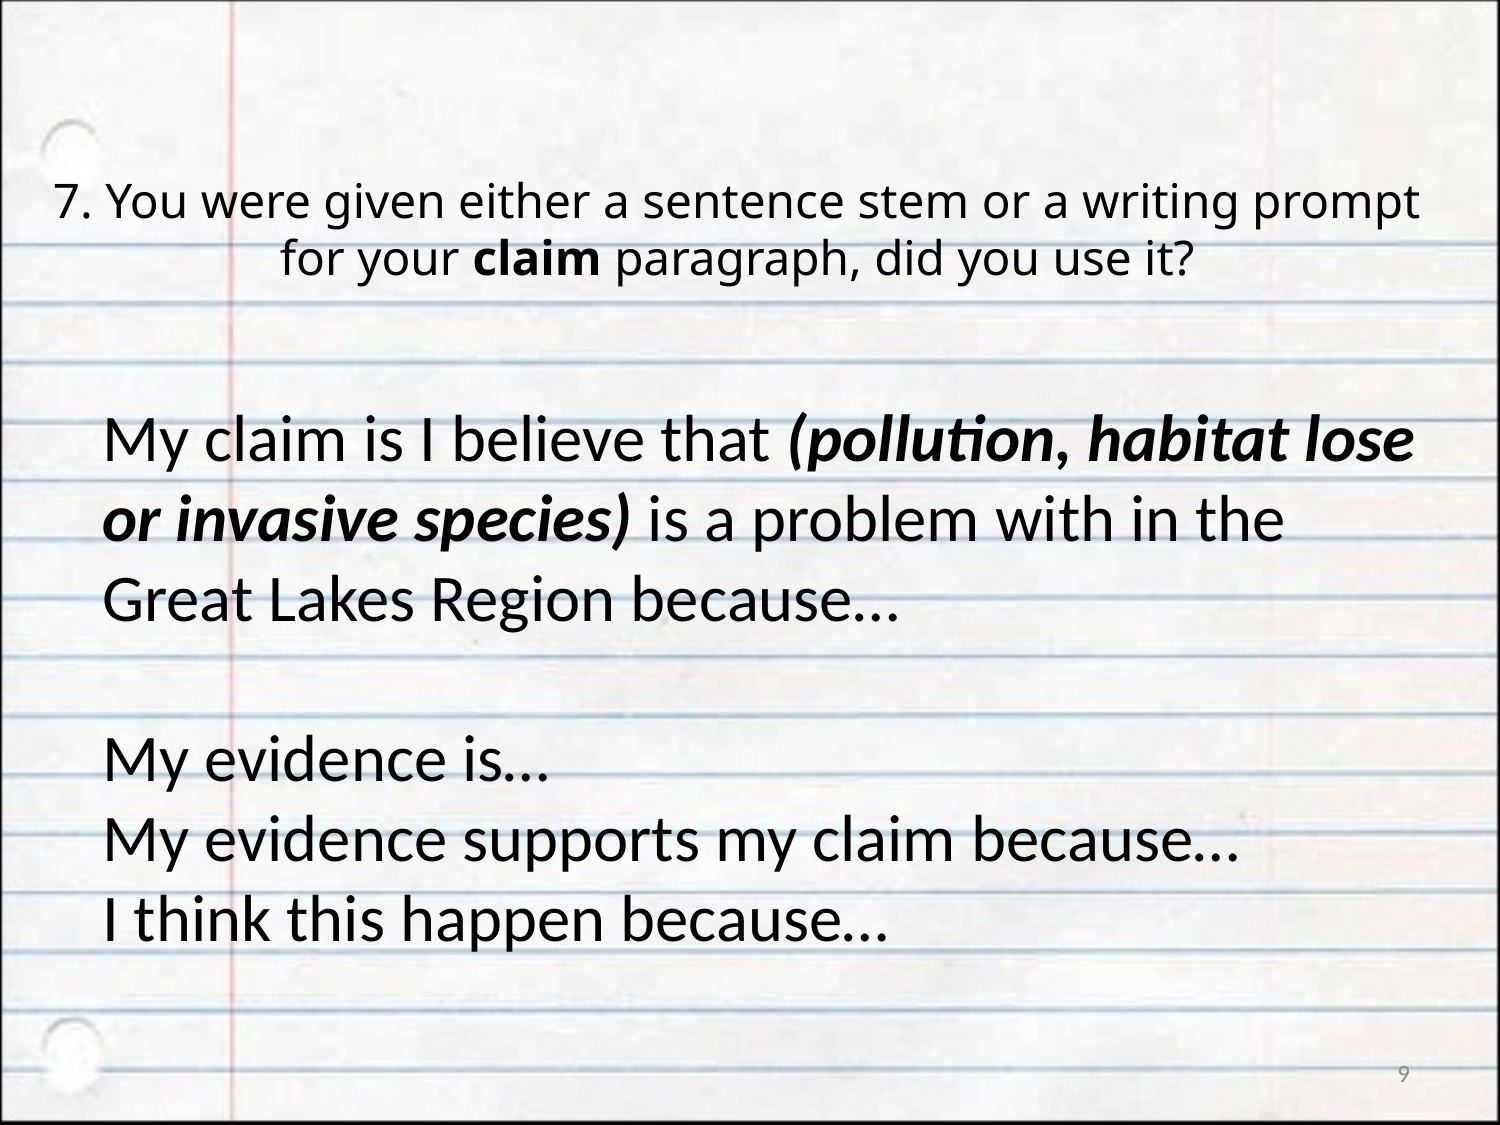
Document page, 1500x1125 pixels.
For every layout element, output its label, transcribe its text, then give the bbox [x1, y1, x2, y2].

title 7. You were given either a sentence stem or a writing prompt for your claim paragraph, did you use it? [0, 162, 1475, 350]
picture [0, 0, 1500, 1125]
text_box My claim is I believe that (pollution, habitat lose or invasive species) is a problem with in the Great Lakes Region because… My evidence is… My evidence supports my claim because… I think this happen because… [87, 387, 1463, 962]
slide_number 9 [1074, 1042, 1425, 1103]
